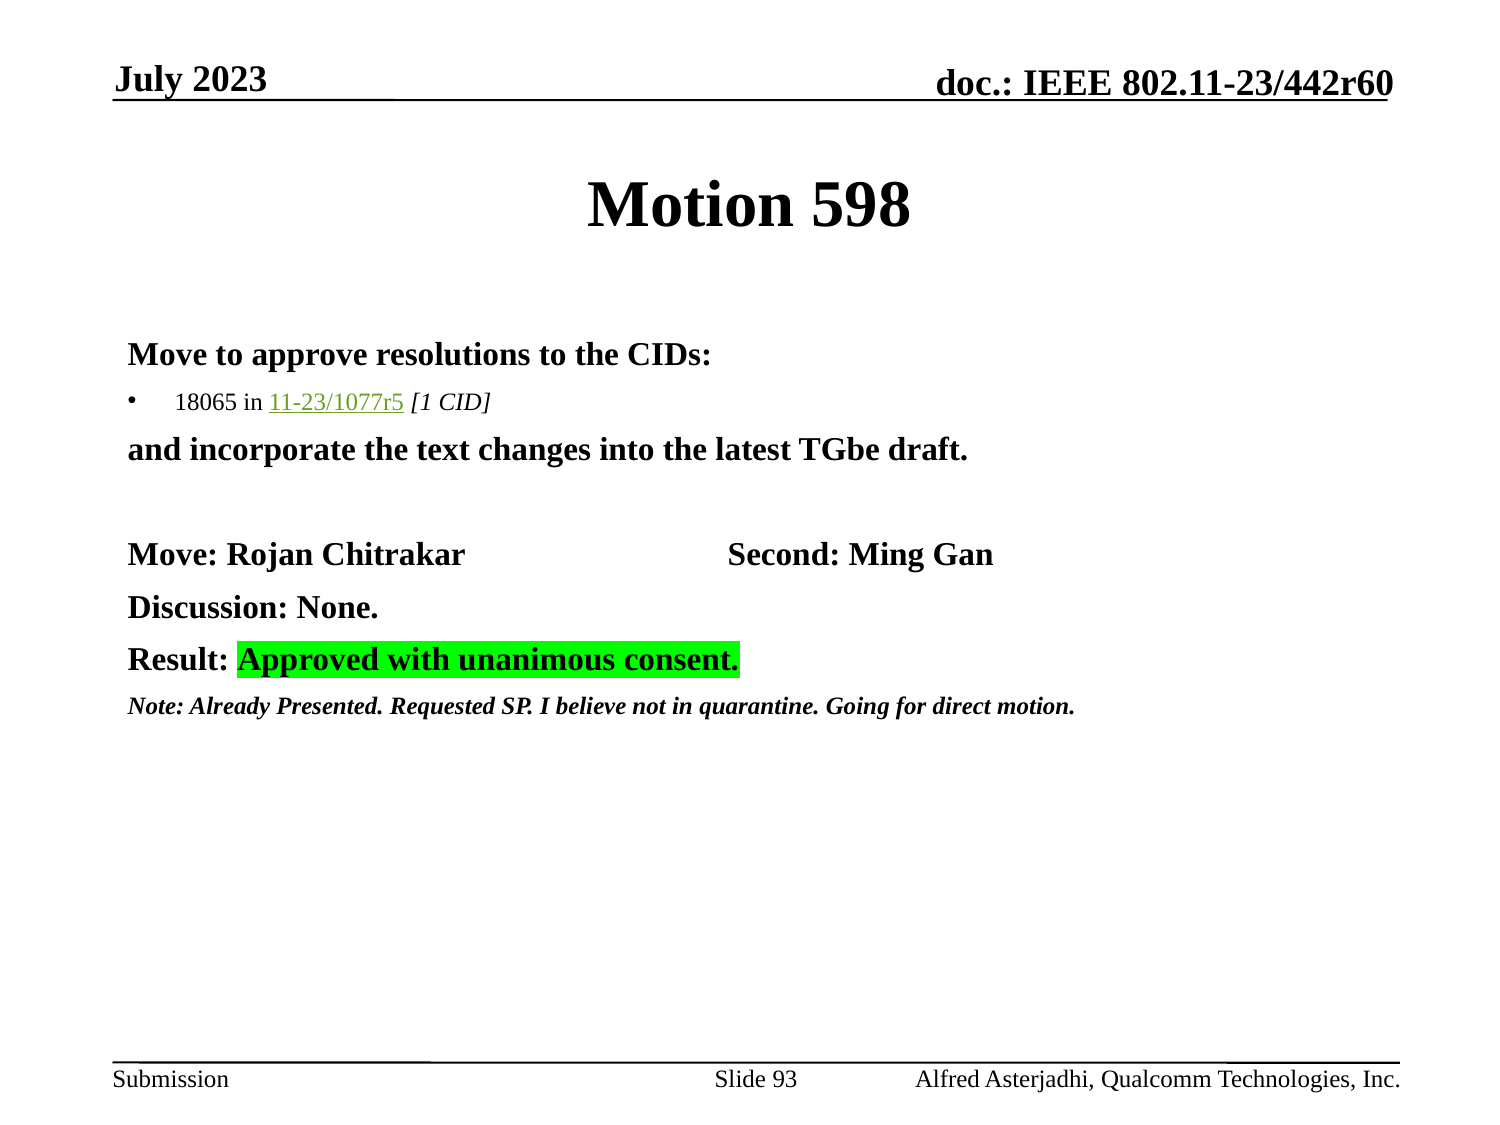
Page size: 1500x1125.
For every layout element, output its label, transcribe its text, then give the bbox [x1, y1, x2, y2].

list Move to approve resolutions to the CIDs: 18065 in 11-23/1077r5 [1 CID] and incorporate the text changes into the latest TGbe draft. Move: Rojan Chitrakar Second: Ming Gan Discussion: None. Result: Approved with unanimous consent. Note: Already Presented. Requested SP. I believe not in quarantine. Going for direct motion. [112, 324, 1388, 1063]
footer Alfred Asterjadhi, Qualcomm Technologies, Inc. [878, 1061, 1402, 1093]
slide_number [114, 54, 423, 100]
title Motion 598 [112, 112, 1388, 288]
slide_number Slide 93 [712, 1061, 800, 1123]
